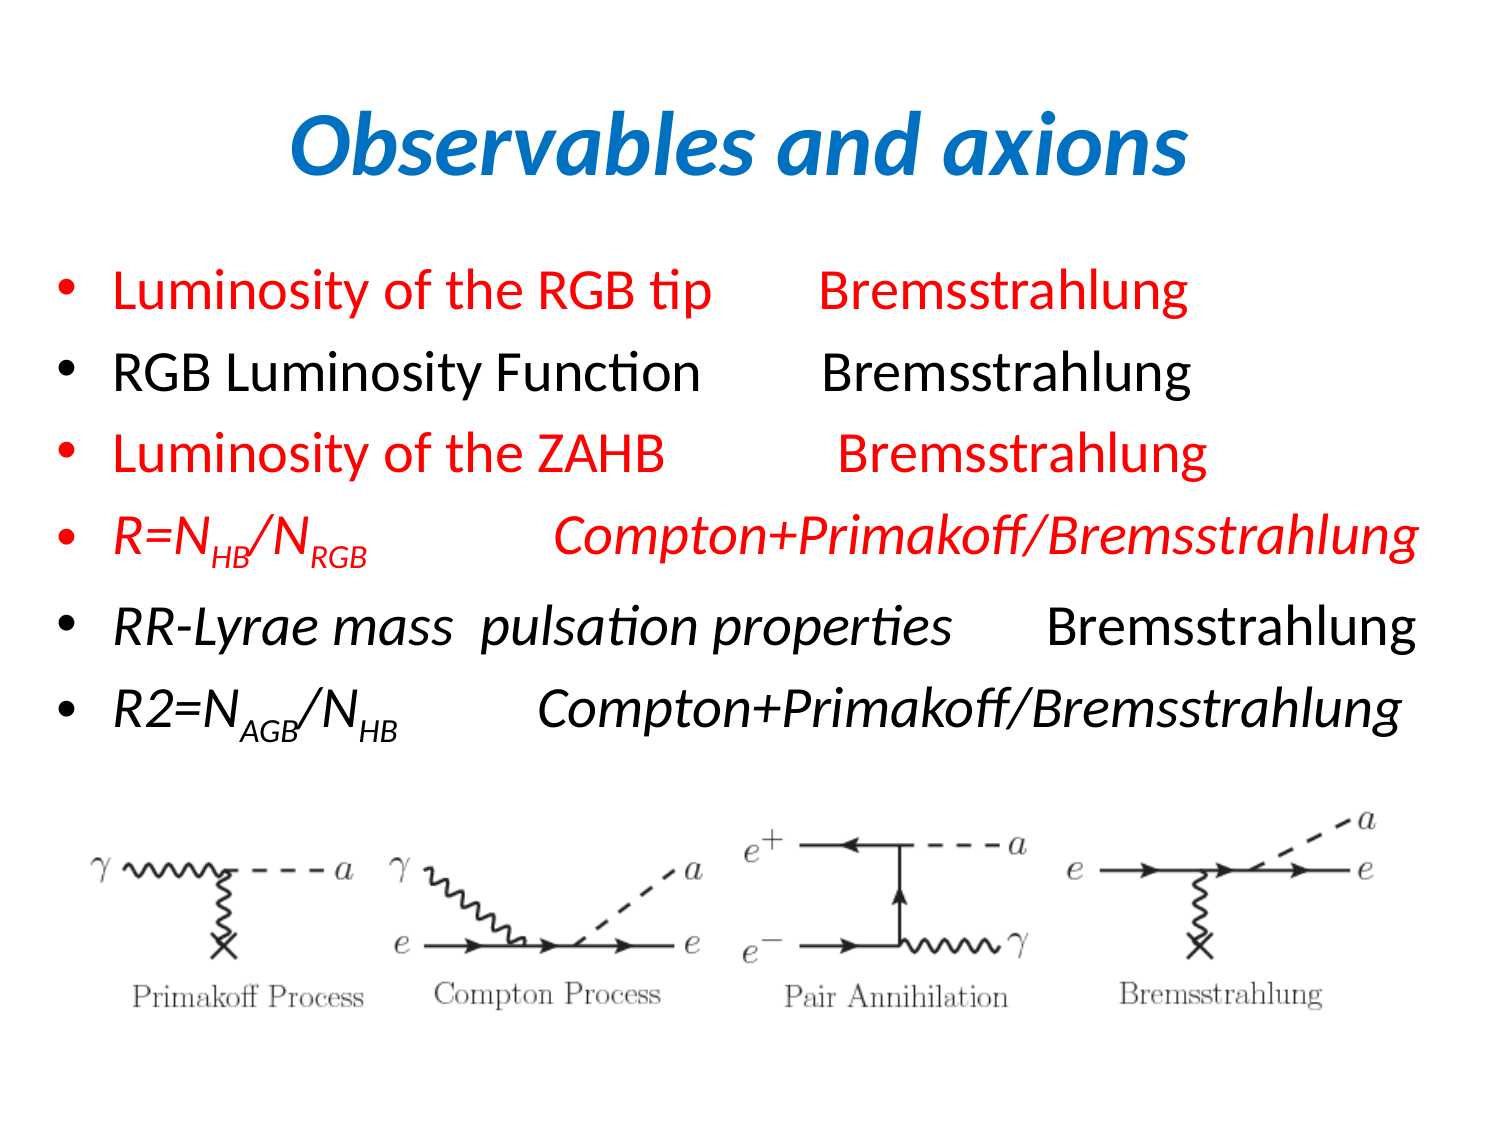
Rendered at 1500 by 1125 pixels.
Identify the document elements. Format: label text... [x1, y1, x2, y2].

list Luminosity of the RGB tip Bremsstrahlung RGB Luminosity Function Bremsstrahlung Luminosity of the ZAHB Bremsstrahlung R=NHB/NRGB Compton+Primakoff/Bremsstrahlung RR-Lyrae mass pulsation properties Bremsstrahlung R2=NAGB/NHB Compton+Primakoff/Bremsstrahlung [41, 243, 1483, 986]
picture [88, 809, 1377, 1012]
title Observables and axions [75, 45, 1425, 233]
